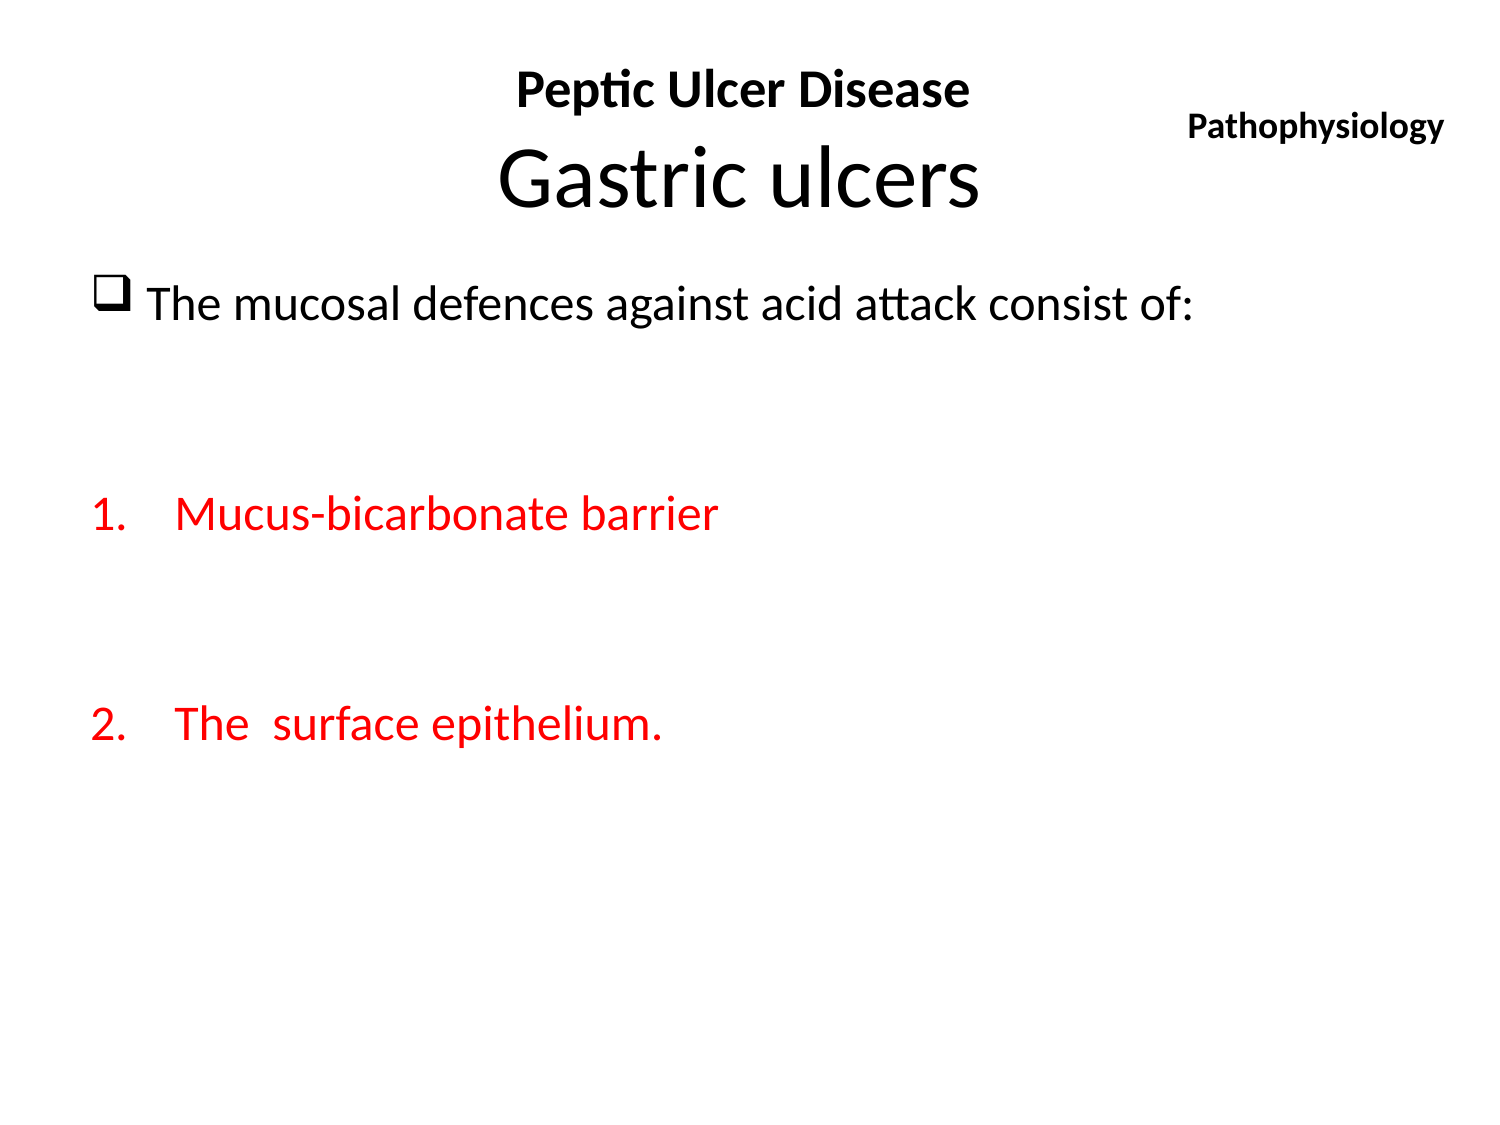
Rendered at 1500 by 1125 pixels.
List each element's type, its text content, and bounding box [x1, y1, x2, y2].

list The mucosal defences against acid attack consist of: Mucus-bicarbonate barrier The surface epithelium. [75, 262, 1425, 1005]
title Peptic Ulcer Disease Gastric ulcers [75, 45, 1425, 233]
text_box Pathophysiology [1172, 93, 1469, 154]
